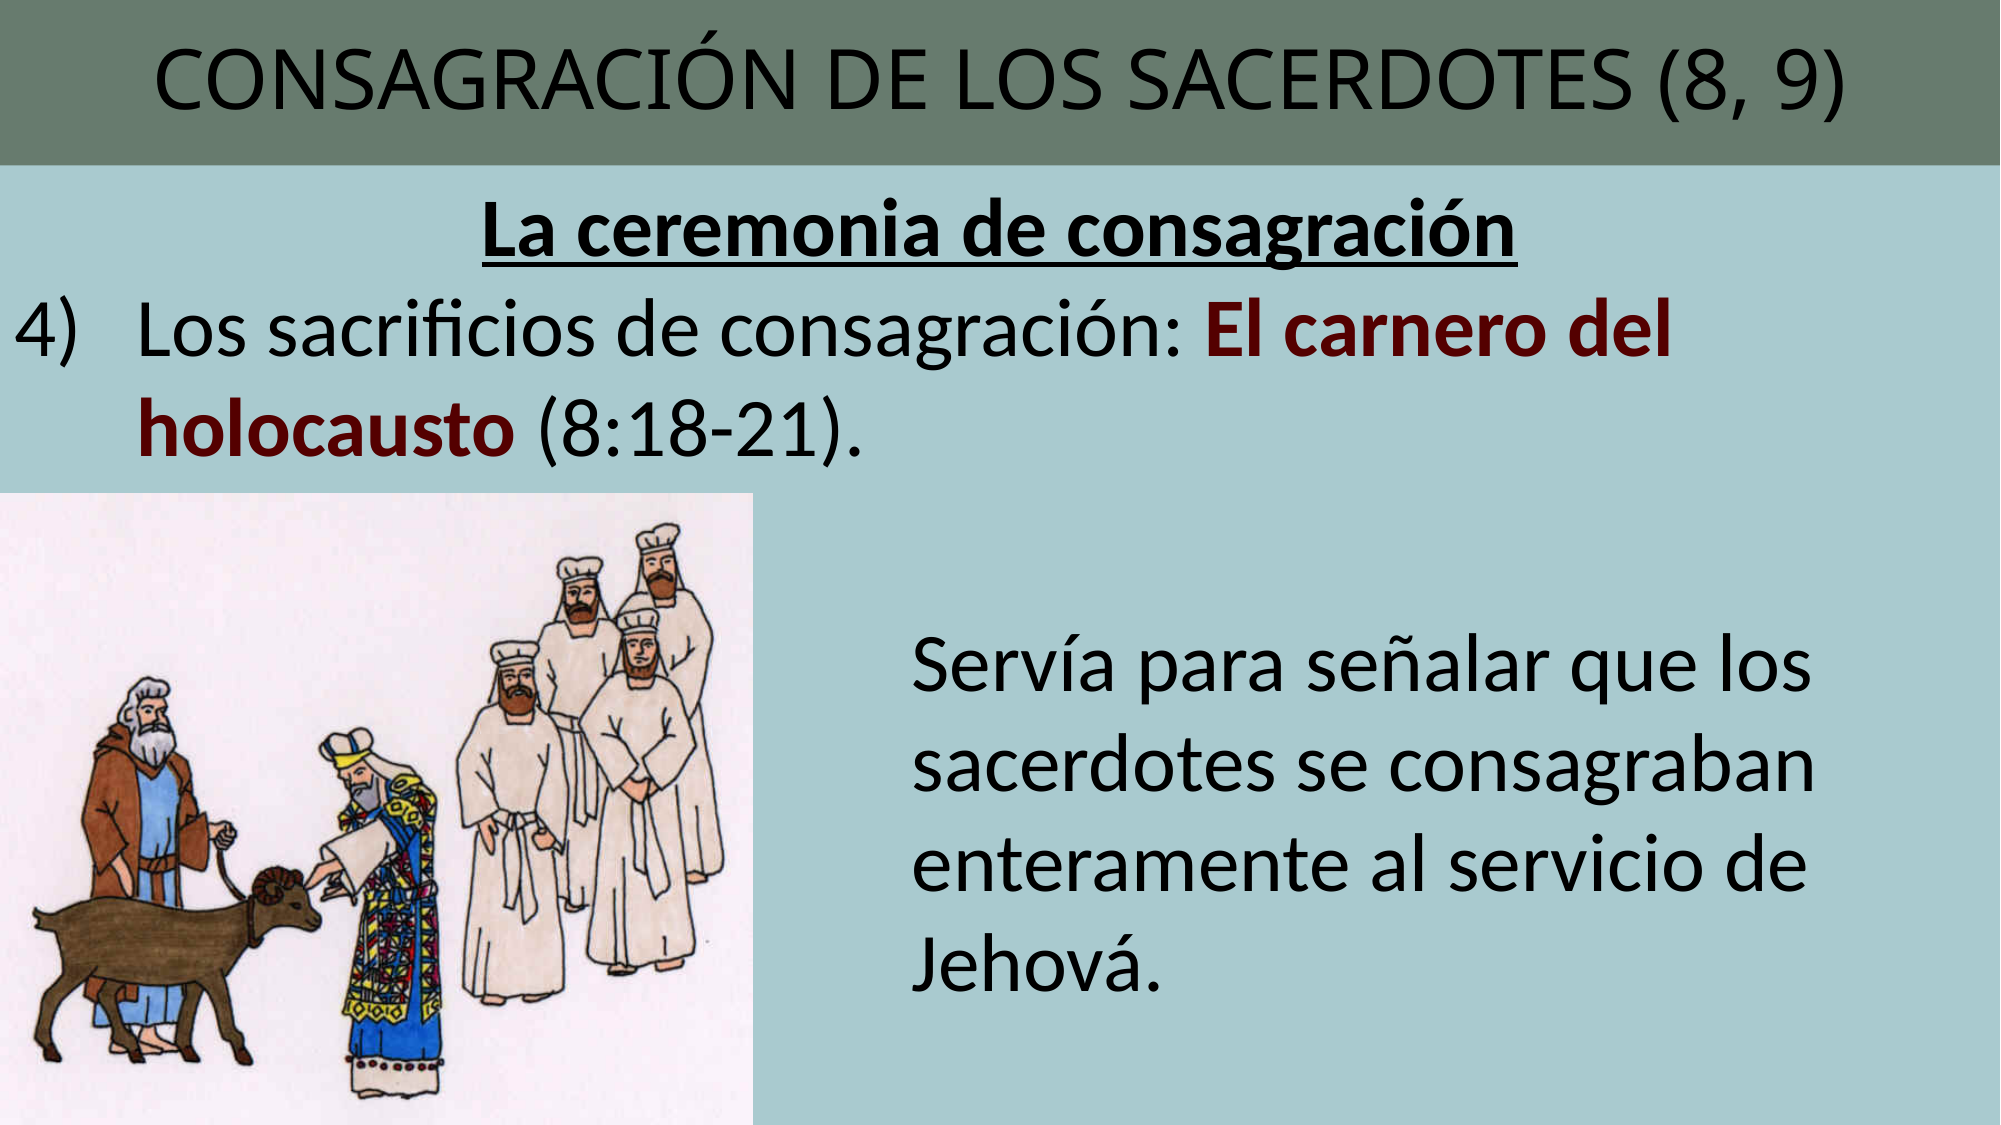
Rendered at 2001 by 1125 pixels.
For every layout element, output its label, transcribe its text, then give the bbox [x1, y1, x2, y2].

text_box La ceremonia de consagración Los sacrificios de consagración: El carnero del holocausto (8:18-21). [0, 165, 2000, 481]
title CONSAGRACIÓN DE LOS SACERDOTES (8, 9) [0, 0, 2000, 165]
picture [0, 493, 753, 1125]
text_box Servía para señalar que los sacerdotes se consagraban enteramente al servicio de Jehová. [896, 600, 2000, 1016]
